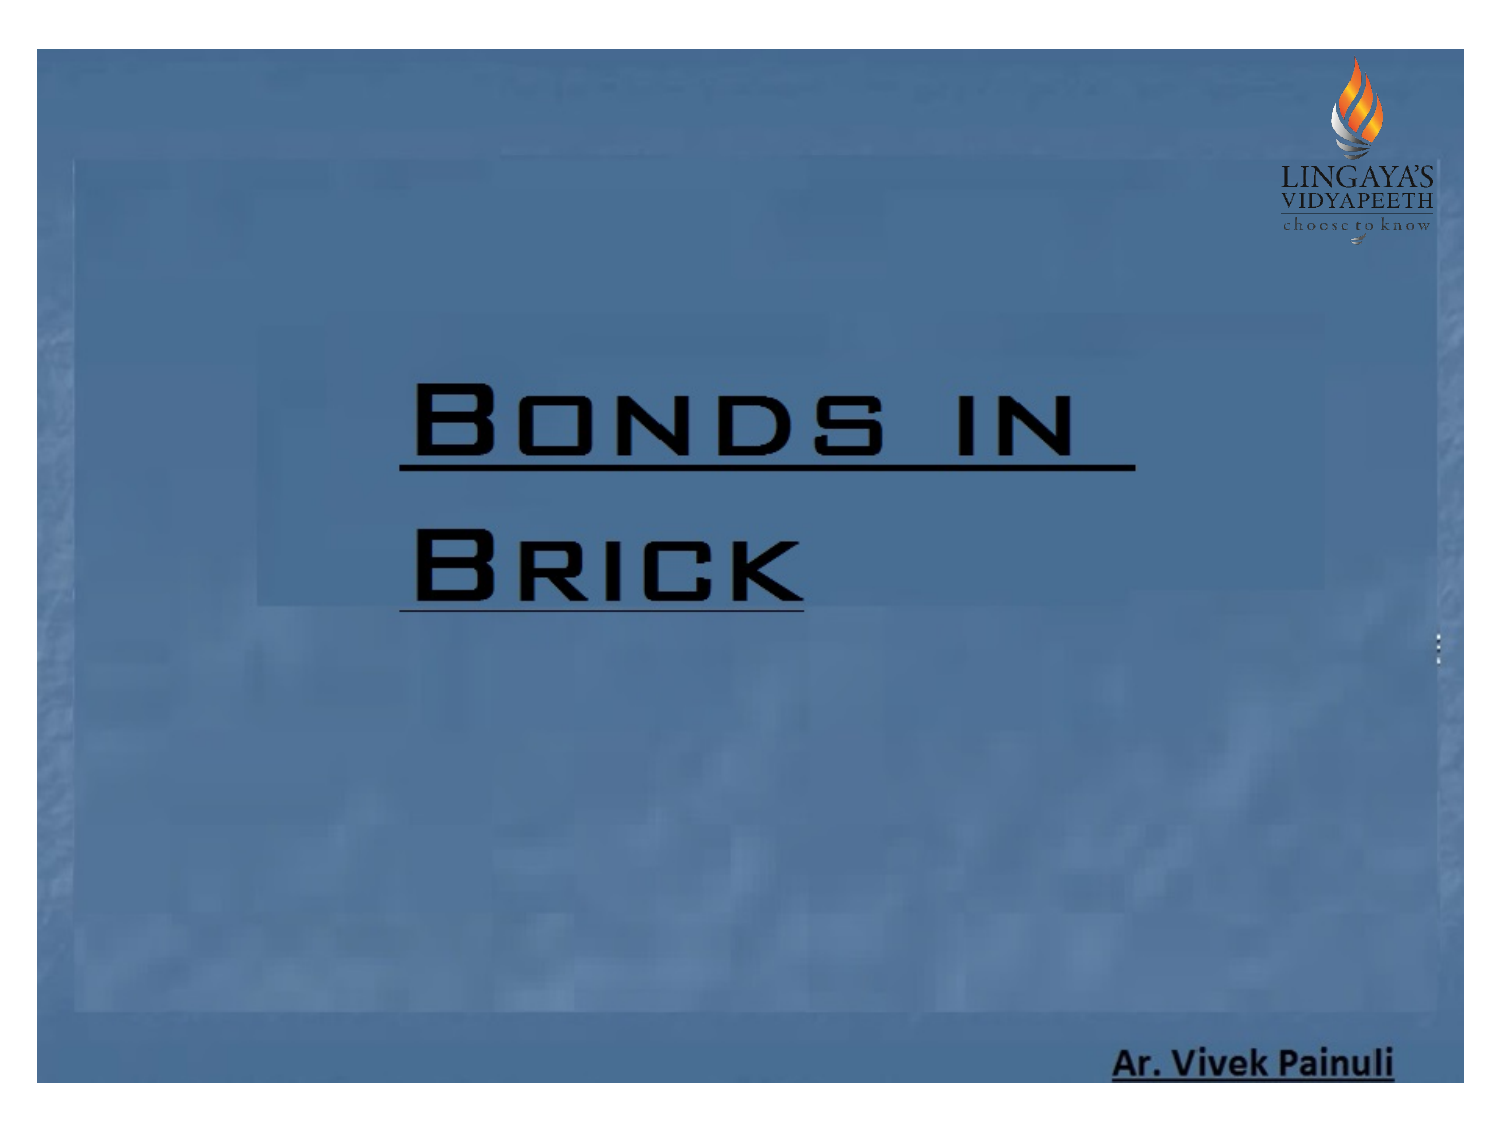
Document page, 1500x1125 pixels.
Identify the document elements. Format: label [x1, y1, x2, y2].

picture [37, 49, 1465, 1084]
